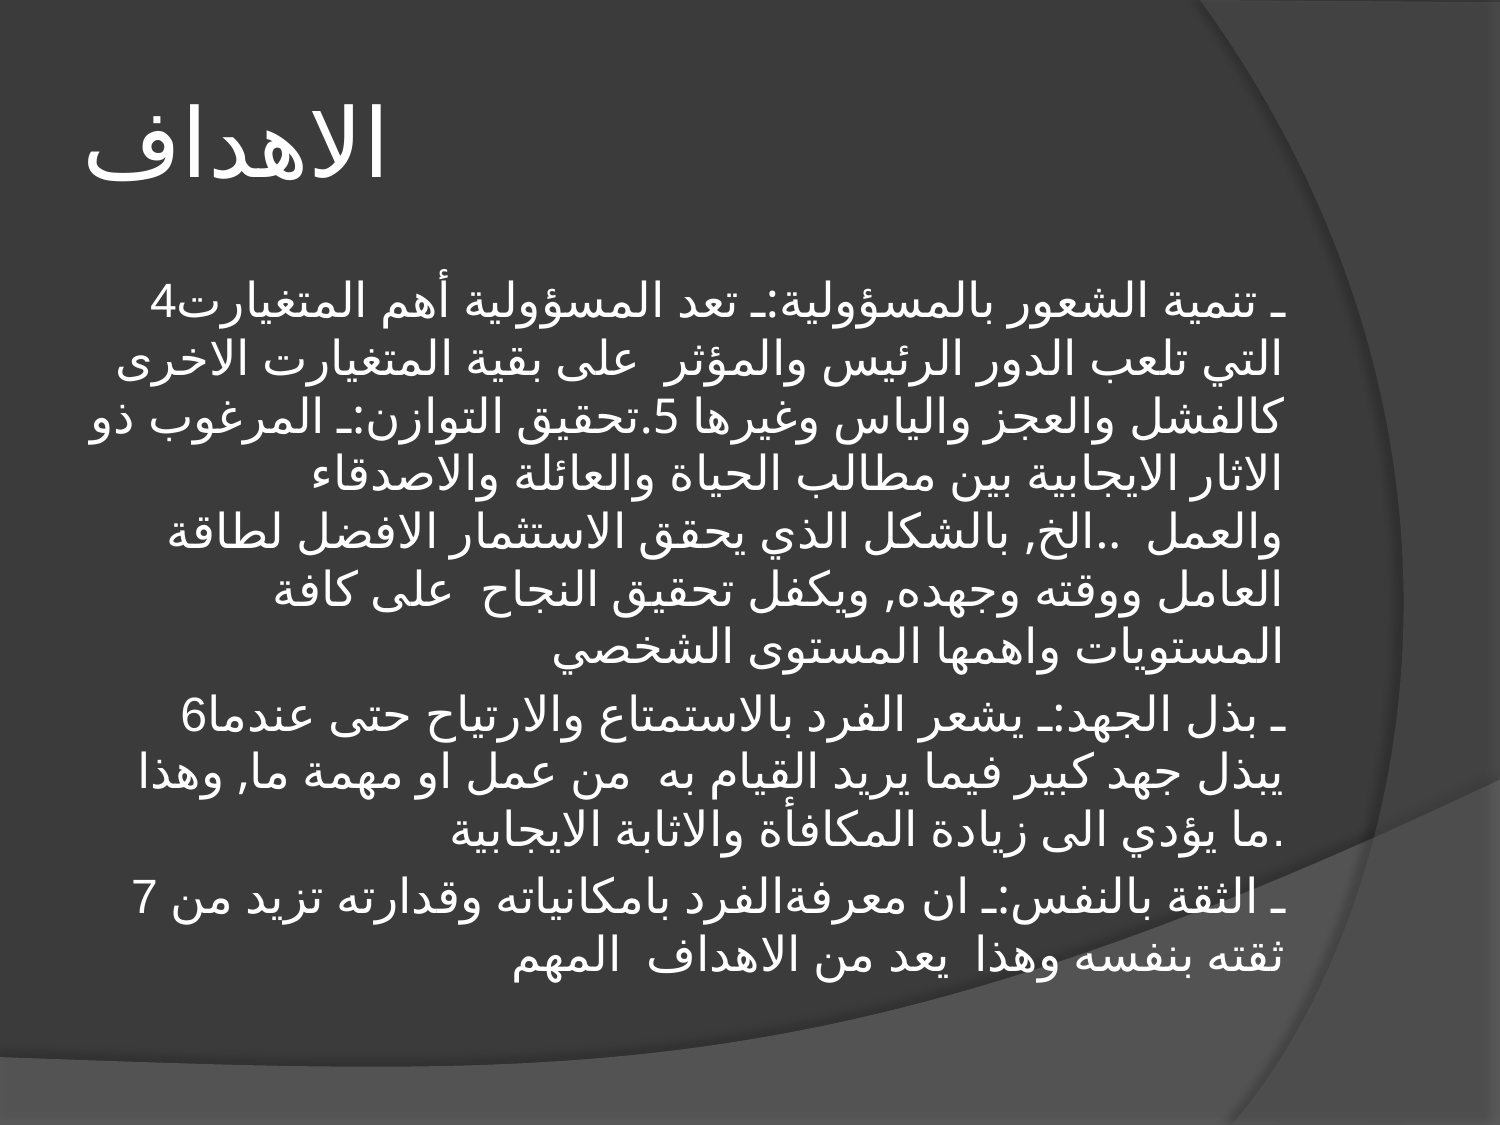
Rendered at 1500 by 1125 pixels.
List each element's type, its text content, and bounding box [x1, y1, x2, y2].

list 4ـ تنمية الشعور بالمسؤولية:ـ تعد المسؤولية أهم المتغيارت التي تلعب الدور الرئيس والمؤثر على بقية المتغيارت الاخرى كالفشل والعجز والياس وغيرها 5.تحقيق التوازن:ـ المرغوب ذو الاثار الايجابية بين مطالب الحياة والعائلة والاصدقاء والعمل ..الخ, بالشكل الذي يحقق الاستثمار الافضل لطاقة العامل ووقته وجهده, ويكفل تحقيق النجاح على كافة المستويات واهمها المستوى الشخصي 6ـ بذل الجهد:ـ يشعر الفرد بالاستمتاع والارتياح حتى عندما يبذل جهد كبير فيما يريد القيام به من عمل او مهمة ما, وهذا ما يؤدي الى زيادة المكافأة والاثابة الايجابية. 7 ـ الثقة بالنفس:ـ ان معرفةالفرد بامكانياته وقدارته تزيد من ثقته بنفسه وهذا يعد من الاهداف المهم [75, 262, 1300, 1005]
title الاهداف [75, 45, 1300, 233]
